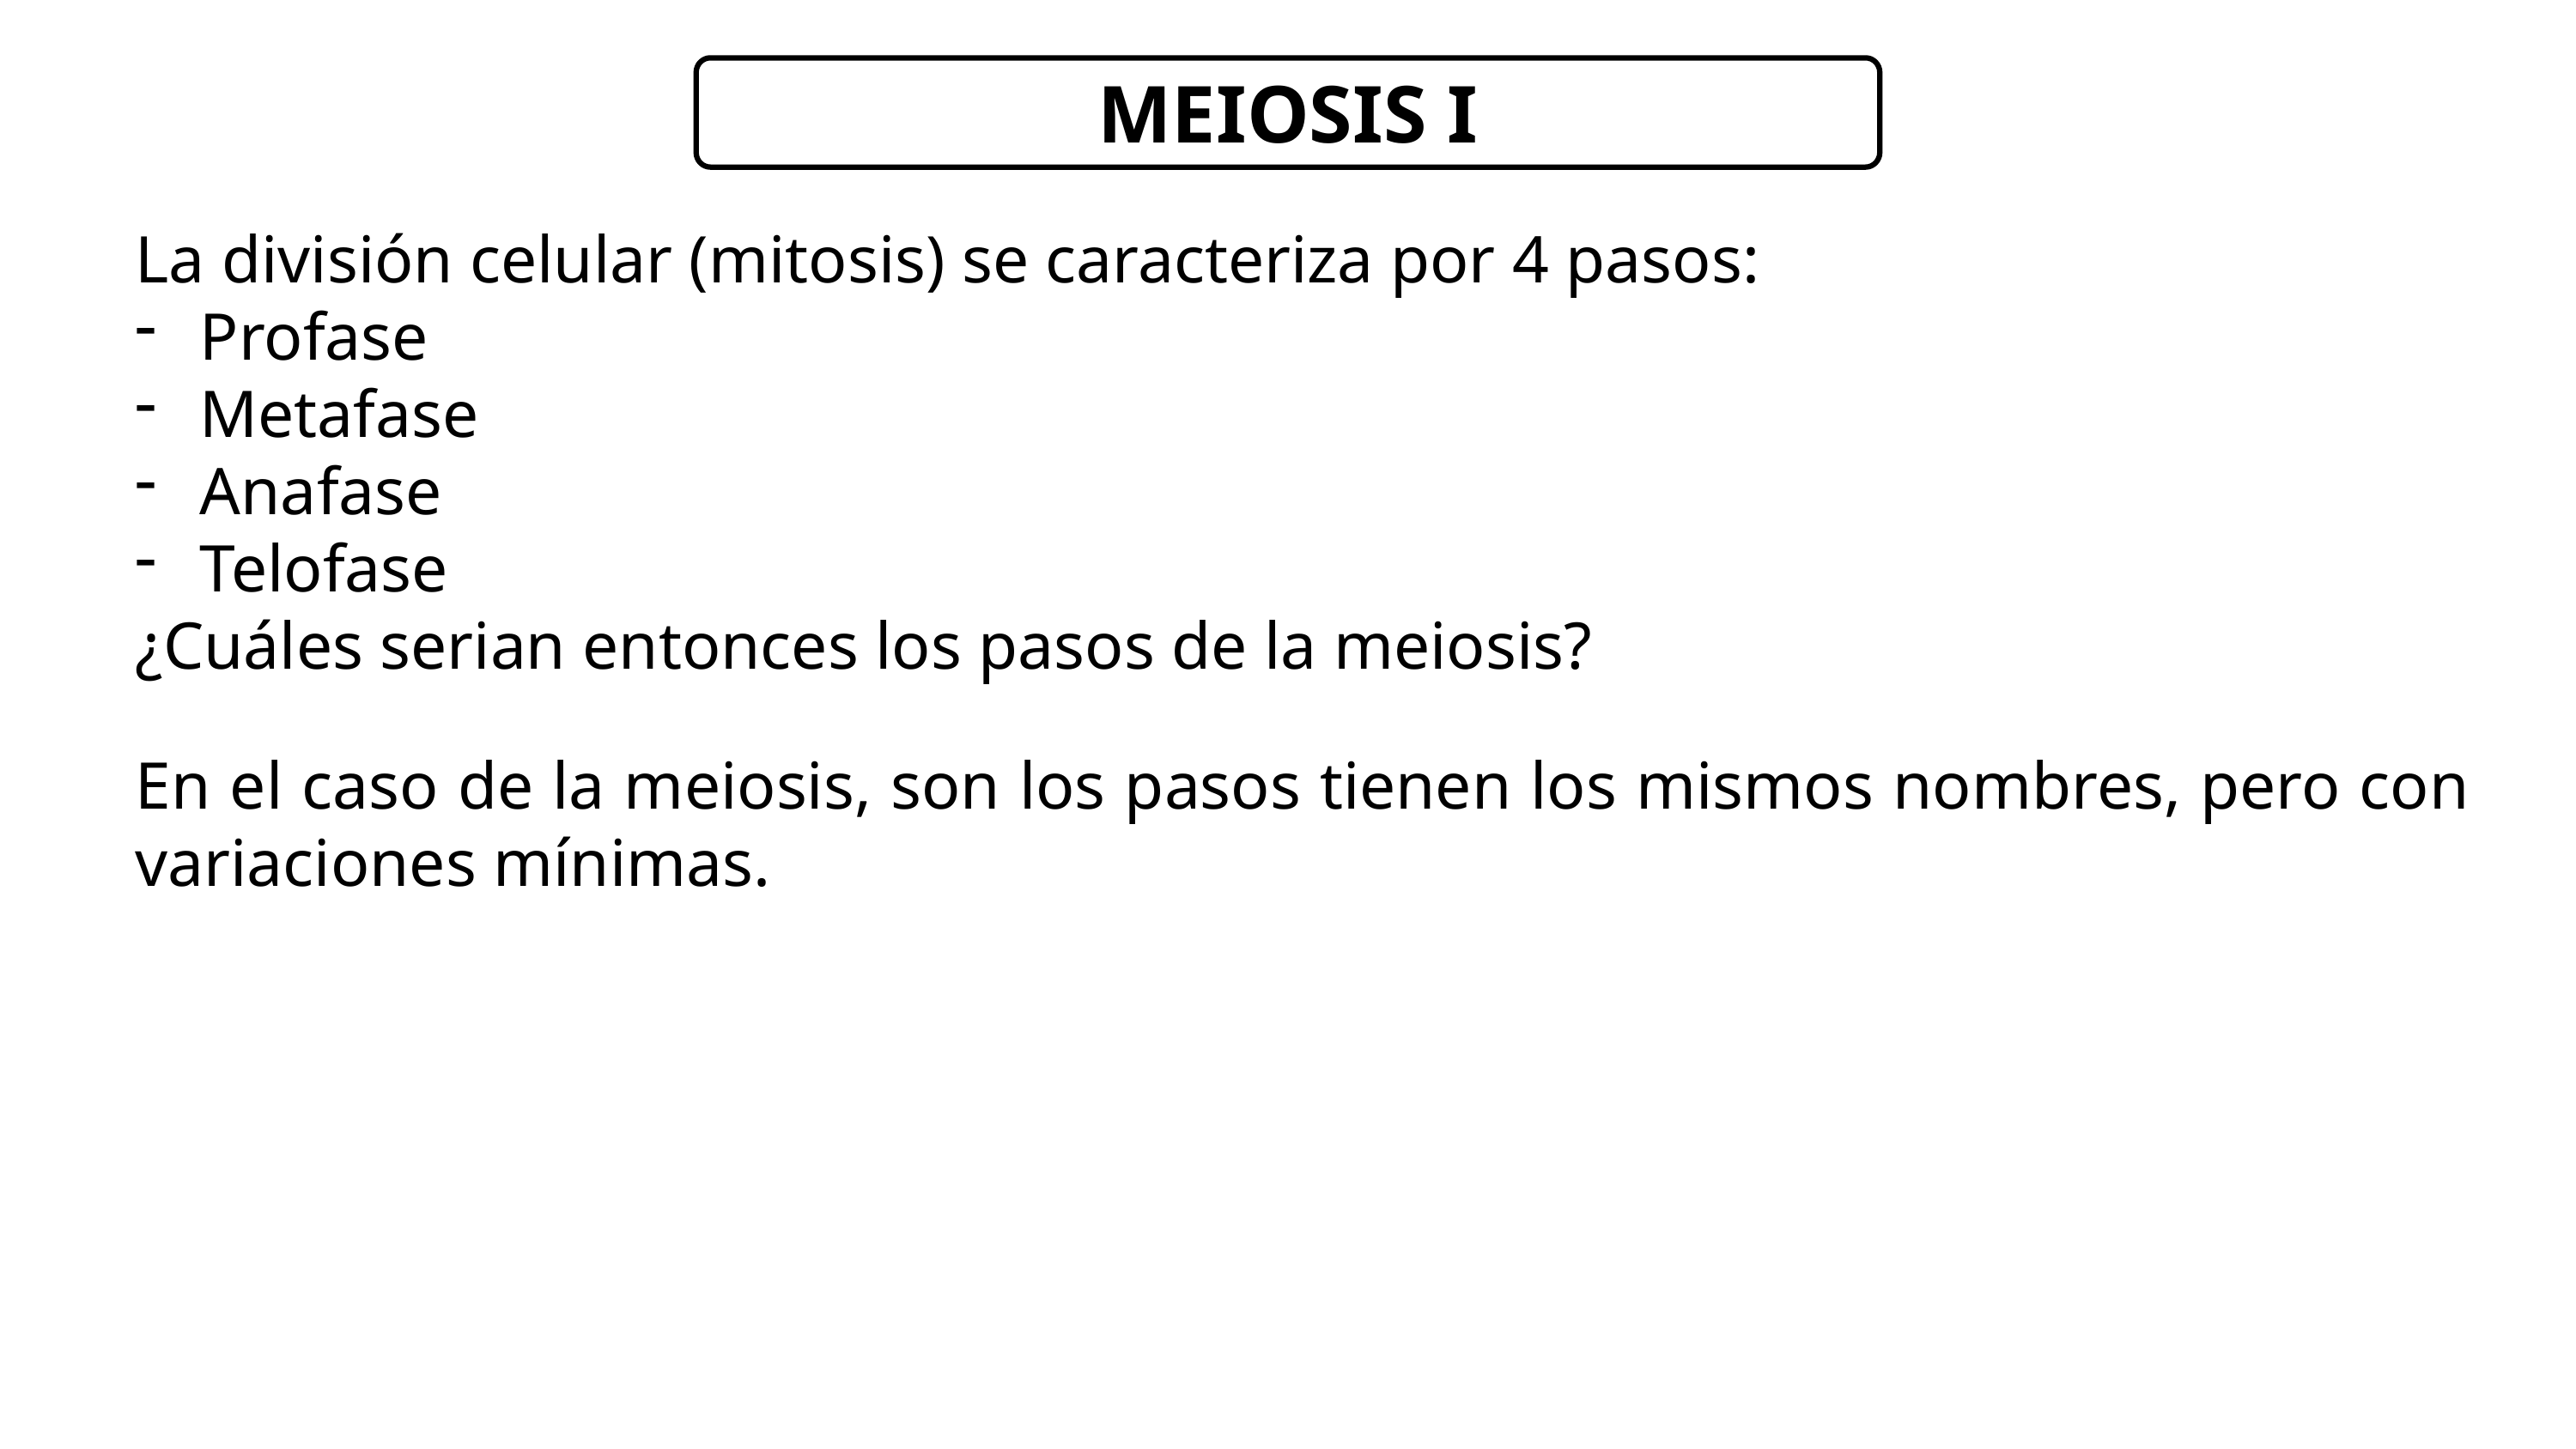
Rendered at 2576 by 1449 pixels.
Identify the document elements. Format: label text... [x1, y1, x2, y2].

text_box La división celular (mitosis) se caracteriza por 4 pasos: Profase Metafase Anafase Telofase ¿Cuáles serian entonces los pasos de la meiosis? [122, 212, 2484, 688]
text_box En el caso de la meiosis, son los pasos tienen los mismos nombres, pero con variaciones mínimas. [122, 737, 2484, 906]
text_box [696, 58, 1880, 167]
